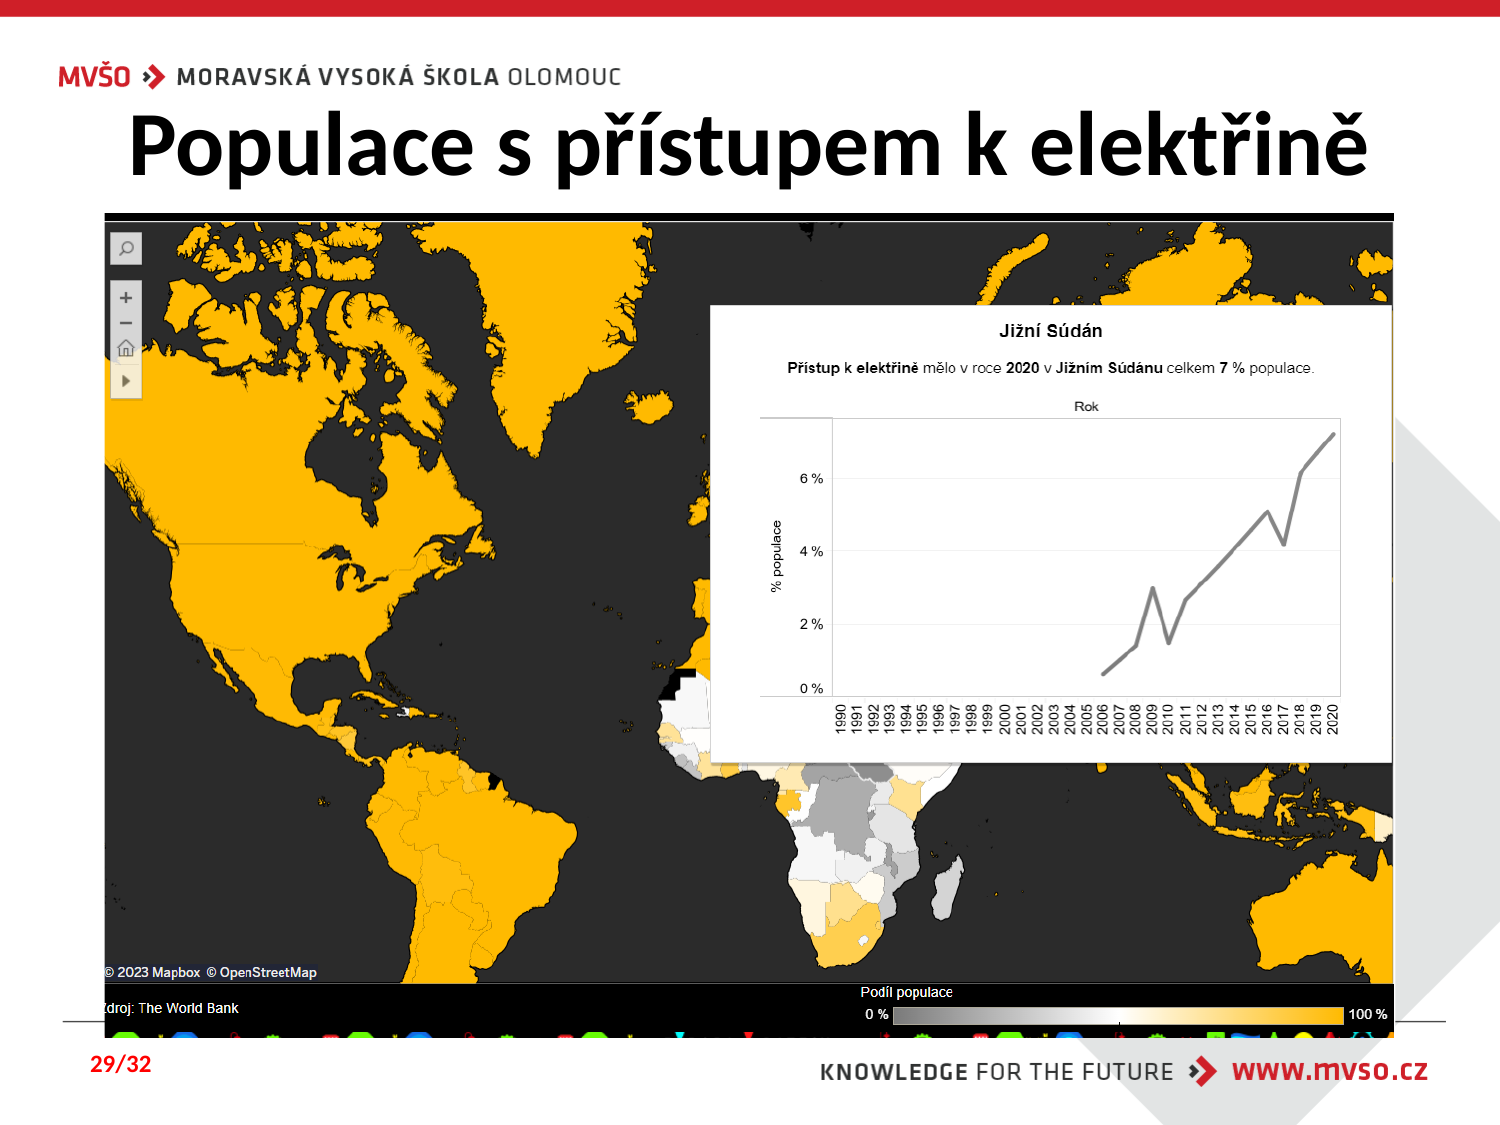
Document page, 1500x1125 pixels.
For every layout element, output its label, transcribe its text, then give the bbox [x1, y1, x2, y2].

text_box 29/32 [74, 1040, 213, 1085]
picture [0, 0, 1500, 1125]
title Populace s přístupem k elektřině [75, 45, 1425, 233]
